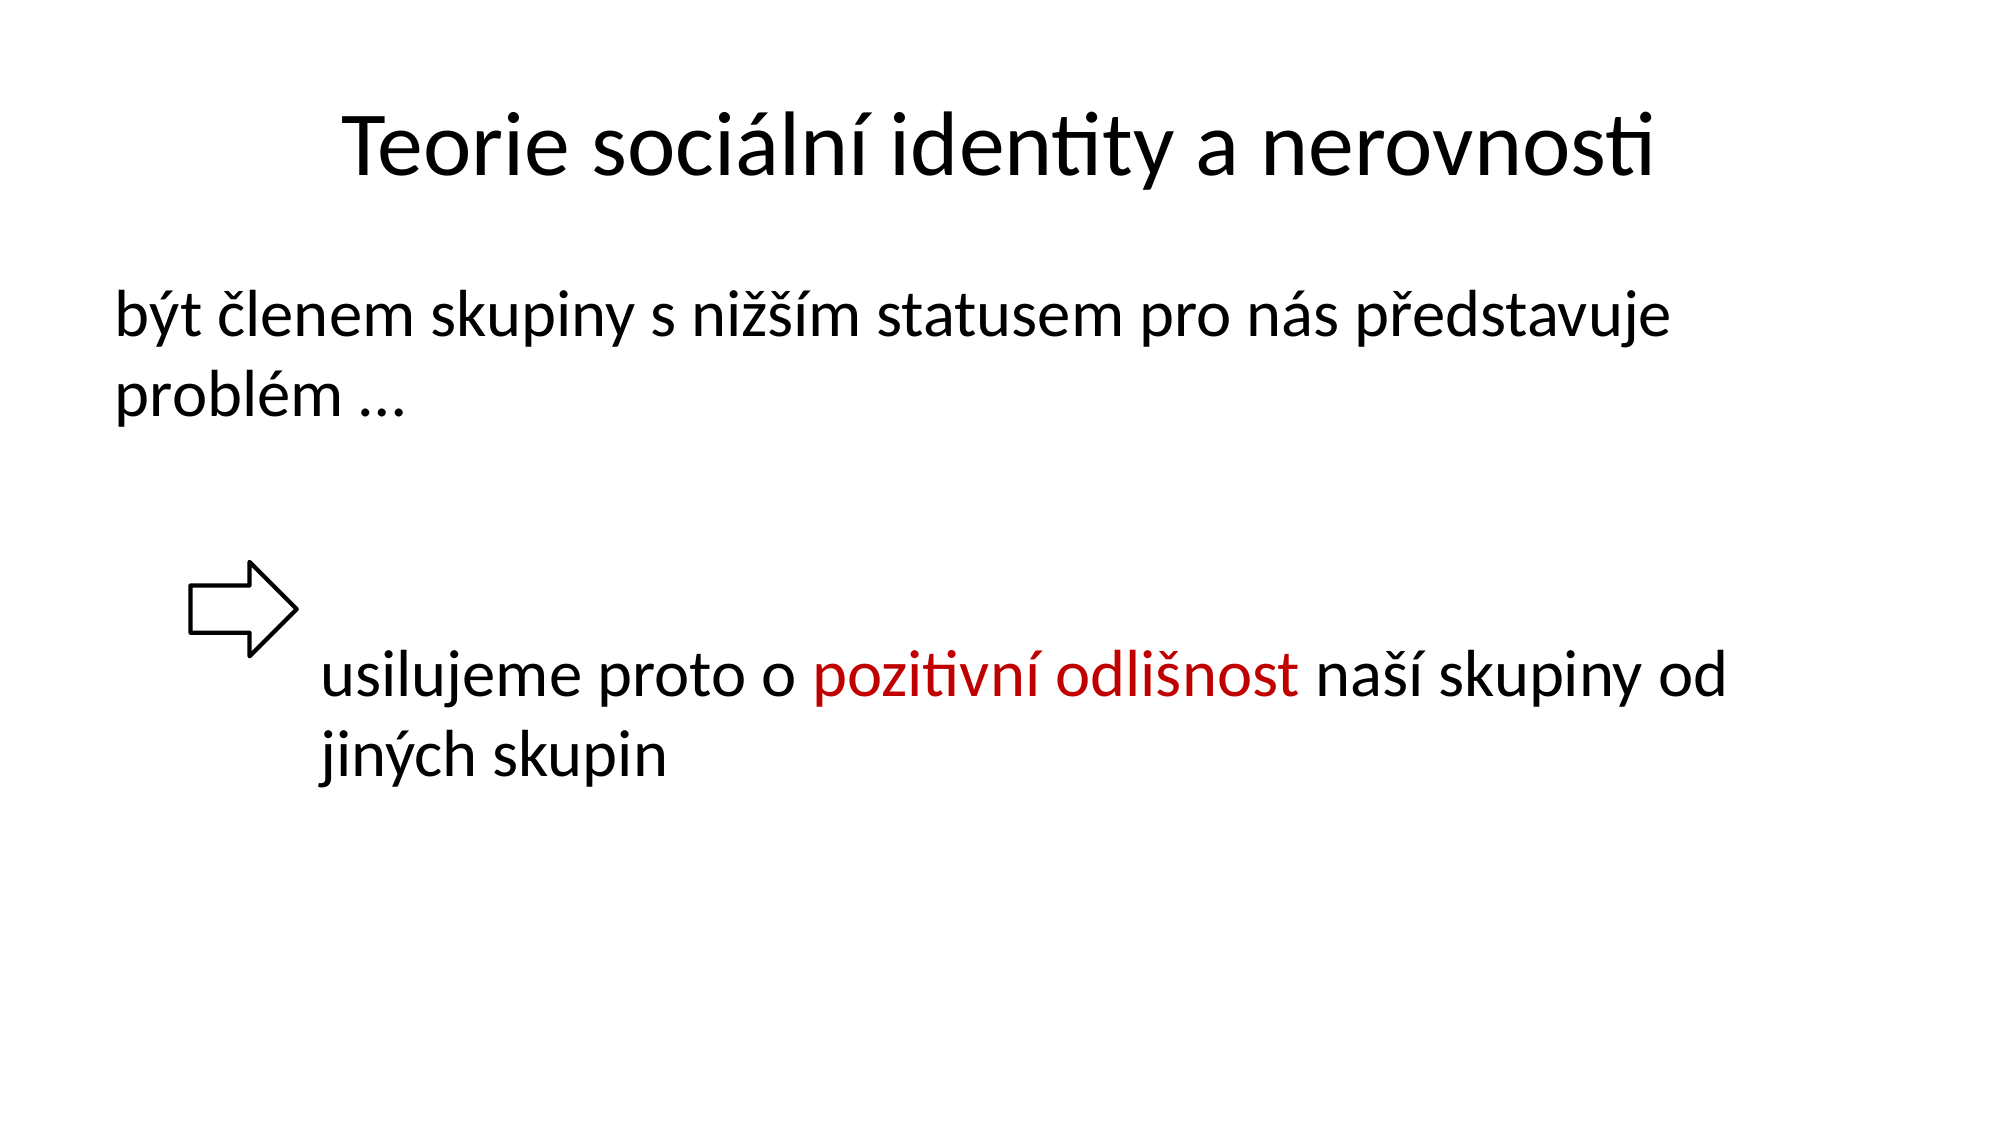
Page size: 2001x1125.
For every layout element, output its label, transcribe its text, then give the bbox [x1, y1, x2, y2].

text_box [188, 559, 299, 659]
title Teorie sociální identity a nerovnosti [99, 45, 1900, 233]
list být členem skupiny s nižším statusem pro nás představuje problém … usilujeme proto o pozitivní odlišnost naší skupiny od jiných skupin [99, 262, 1900, 1005]
